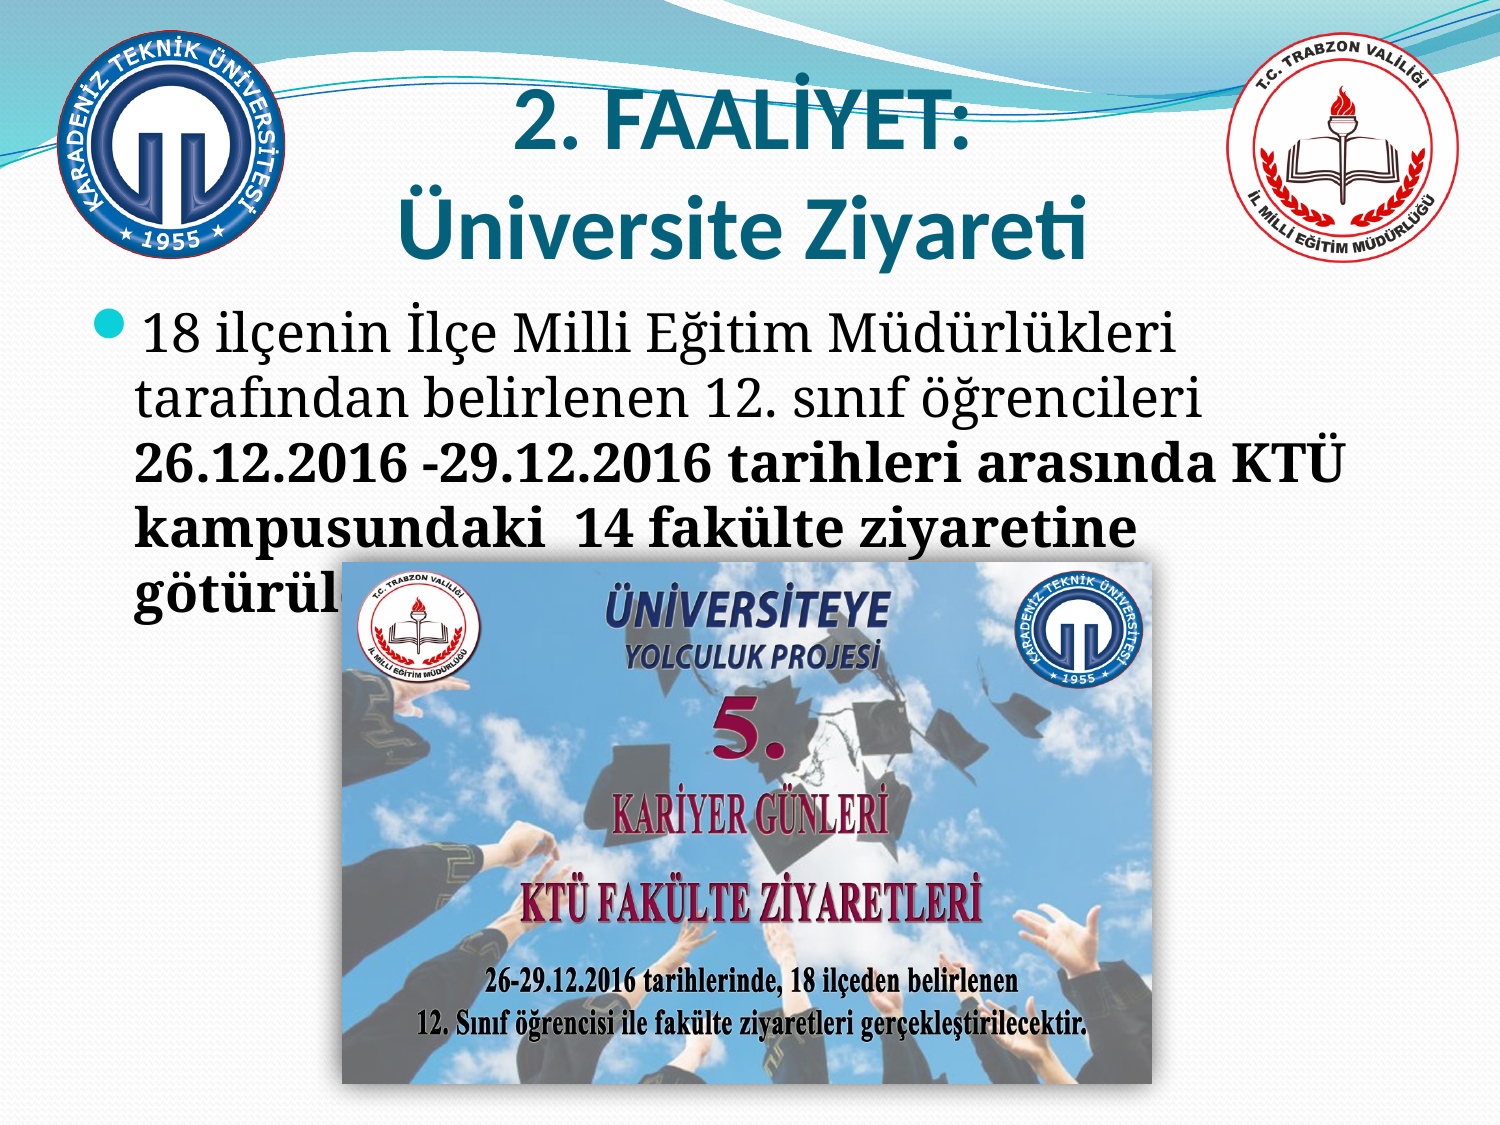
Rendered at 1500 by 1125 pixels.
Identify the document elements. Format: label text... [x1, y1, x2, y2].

picture [52, 27, 290, 263]
picture [1226, 31, 1459, 263]
title 2. FAALİYET: Üniversite Ziyareti [382, 90, 1105, 278]
picture [342, 562, 1152, 1084]
list 18 ilçenin İlçe Milli Eğitim Müdürlükleri tarafından belirlenen 12. sınıf öğrencileri 26.12.2016 -29.12.2016 tarihleri arasında KTÜ kampusundaki 14 fakülte ziyaretine götürülecektir. [75, 290, 1425, 1011]
